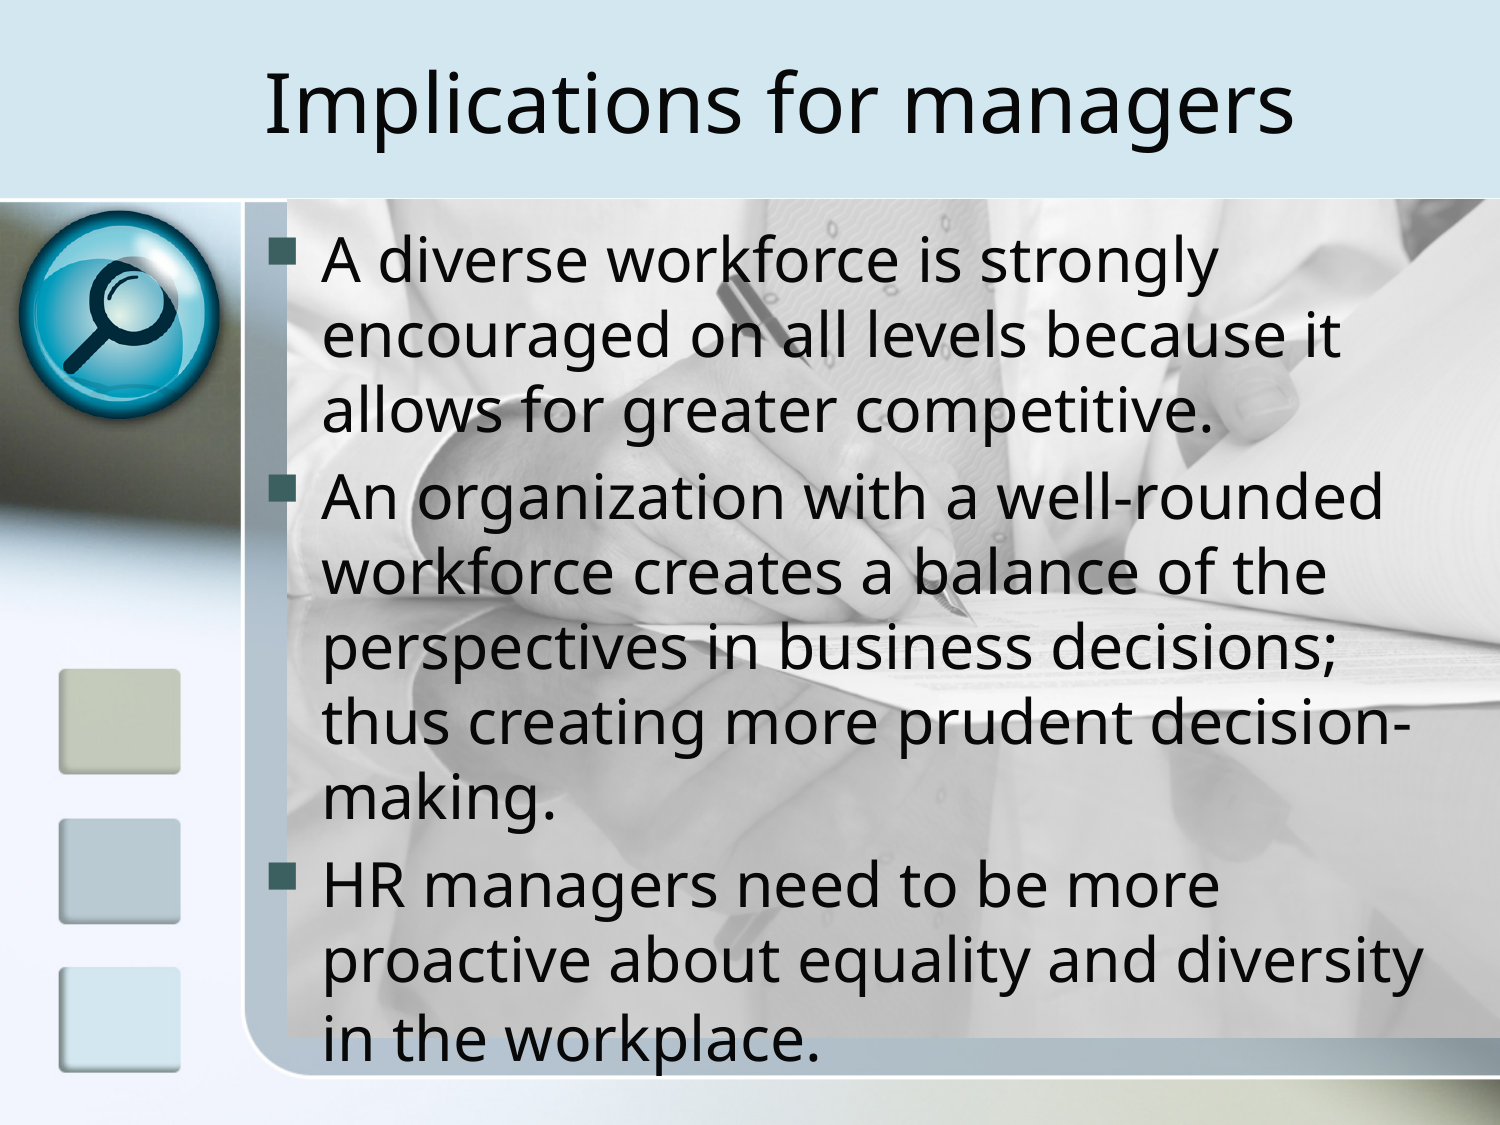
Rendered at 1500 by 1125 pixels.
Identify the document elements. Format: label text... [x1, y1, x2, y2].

title Implications for managers [249, 12, 1462, 188]
picture [0, 0, 1500, 1125]
list A diverse workforce is strongly encouraged on all levels because it allows for greater competitive. An organization with a well-rounded workforce creates a balance of the perspectives in business decisions; thus creating more prudent decision-making. HR managers need to be more proactive about equality and diversity in the workplace. [249, 212, 1463, 1076]
